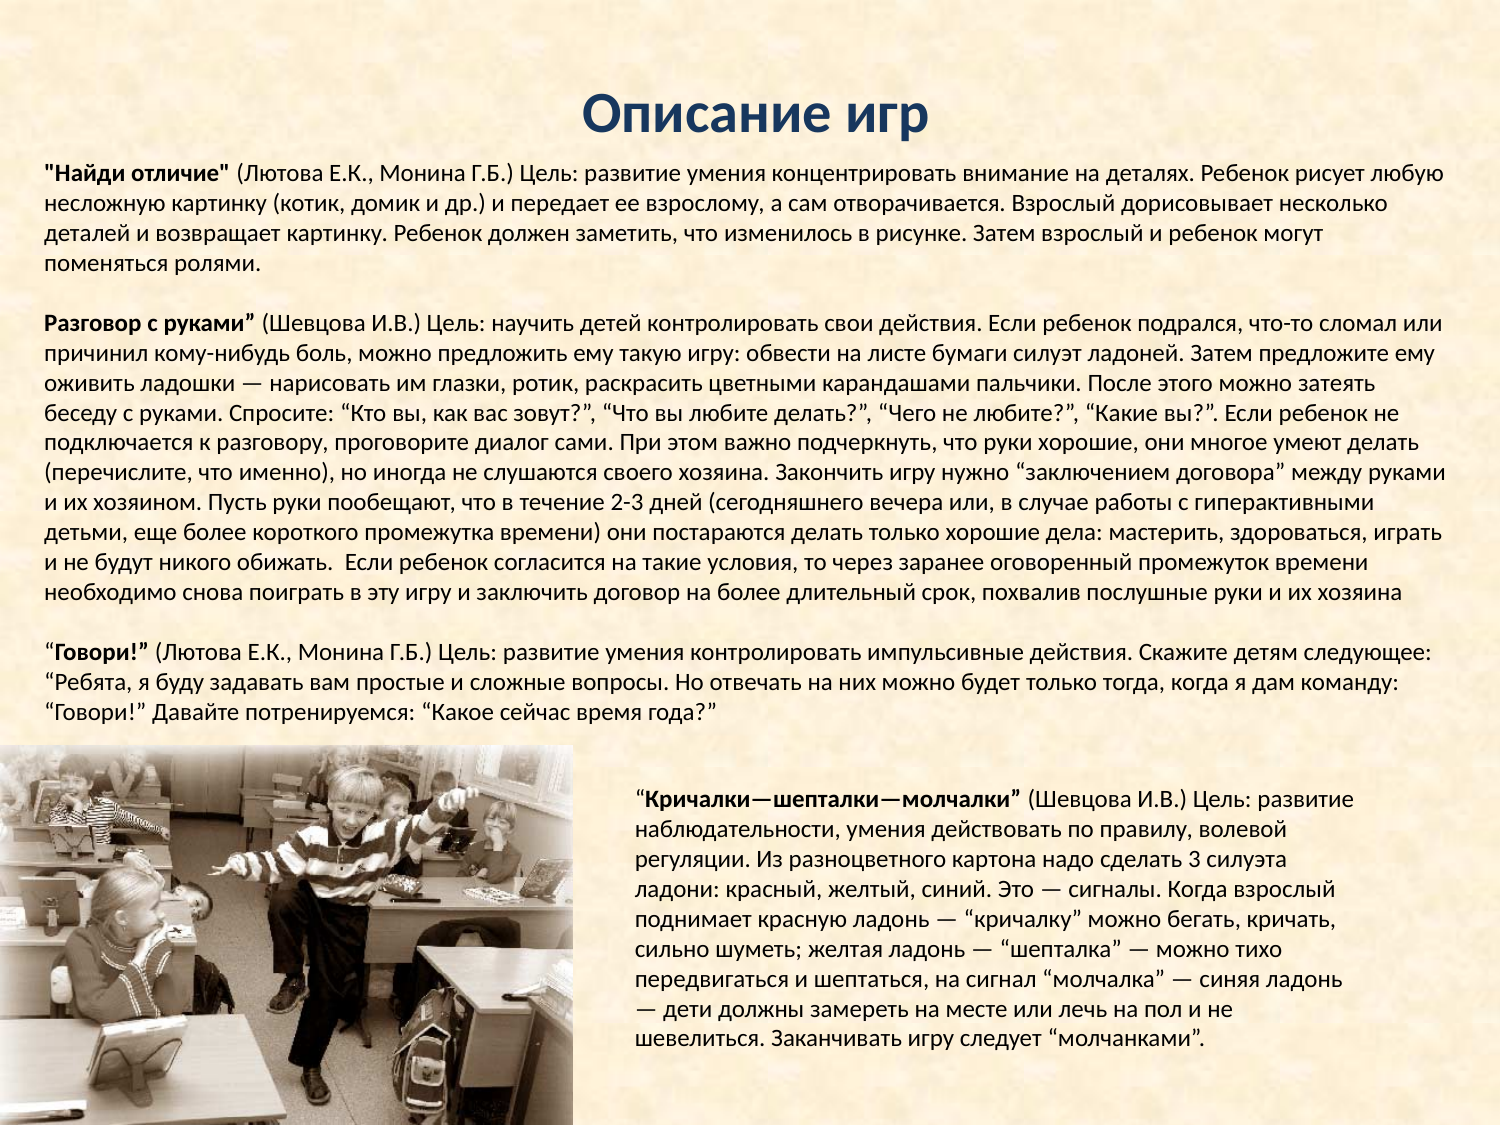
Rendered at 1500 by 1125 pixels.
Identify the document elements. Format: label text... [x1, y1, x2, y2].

text_box "Найди отличие" (Лютова Е.К., Монина Г.Б.) Цель: развитие умения концентрировать внимание на деталях. Ребенок рисует любую несложную картинку (котик, домик и др.) и передает ее взрослому, а сам отворачивается. Взрослый дорисовывает несколько деталей и возвращает картинку. Ребенок должен заметить, что изменилось в рисунке. Затем взрослый и ребенок могут поменяться ролями. Разговор с руками” (Шевцова И.В.) Цель: научить детей контролировать свои действия. Если ребенок подрался, что-то сломал или причинил кому-нибудь боль, можно предложить ему такую игру: обвести на листе бумаги силуэт ладоней. Затем предложите ему оживить ладошки — нарисовать им глазки, ротик, раскрасить цветными карандашами пальчики. После этого можно затеять беседу с руками. Спросите: “Кто вы, как вас зовут?”, “Что вы любите делать?”, “Чего не любите?”, “Какие вы?”. Если ребенок не подключается к разговору, проговорите диалог сами. При этом важно подчеркнуть, что руки хорошие, они многое умеют делать (перечислите, что именно), но иногда не слушаются своего хозяина. Закончить игру нужно “заключением договора” между руками и их хозяином. Пусть руки пообещают, что в течение 2-3 дней (сегодняшнего вечера или, в случае работы с гиперактивными детьми, еще более короткого промежутка времени) они постараются делать только хорошие дела: мастерить, здороваться, играть и не будут никого обижать. Если ребенок согласится на такие условия, то через заранее оговоренный промежуток времени необходимо снова поиграть в эту игру и заключить договор на более длительный срок, похвалив послушные руки и их хозяина “Говори!” (Лютова Е.К., Монина Г.Б.) Цель: развитие умения контролировать импульсивные действия. Скажите детям следующее: “Ребята, я буду задавать вам простые и сложные вопросы. Но отвечать на них можно будет только тогда, когда я дам команду: “Говори!” Давайте потренируемся: “Какое сейчас время года?” [29, 149, 1471, 793]
text_box Описание игр [64, 66, 1447, 149]
picture [0, 0, 1500, 1125]
text_box “Кричалки—шепталки—молчалки” (Шевцова И.В.) Цель: развитие наблюдательности, умения действовать по правилу, волевой регуляции. Из разноцветного картона надо сделать 3 силуэта ладони: красный, желтый, синий. Это — сигналы. Когда взрослый поднимает красную ладонь — “кричалку” можно бегать, кричать, сильно шуметь; желтая ладонь — “шепталка” — можно тихо передвигаться и шептаться, на сигнал “молчалка” — синяя ладонь — дети должны замереть на месте или лечь на пол и не шевелиться. Заканчивать игру следует “молчанками”. [620, 775, 1370, 1090]
